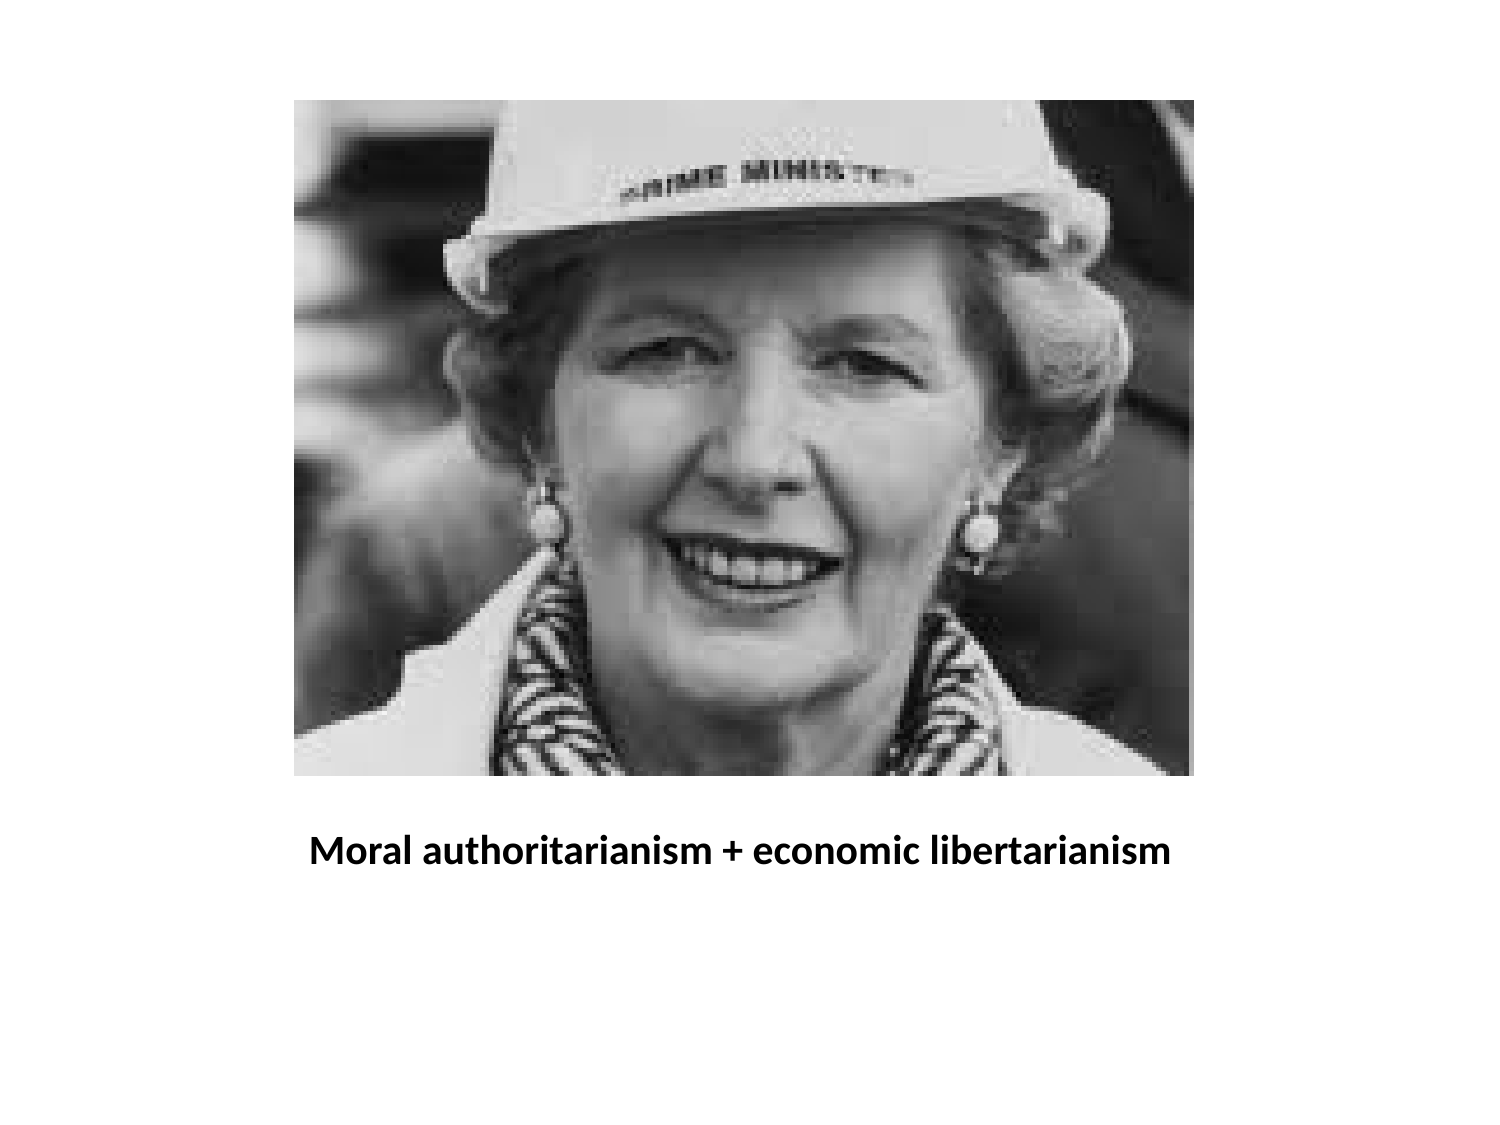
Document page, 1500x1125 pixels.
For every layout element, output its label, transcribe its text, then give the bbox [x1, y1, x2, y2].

picture [293, 100, 1195, 776]
title Moral authoritarianism + economic libertarianism [294, 787, 1194, 881]
